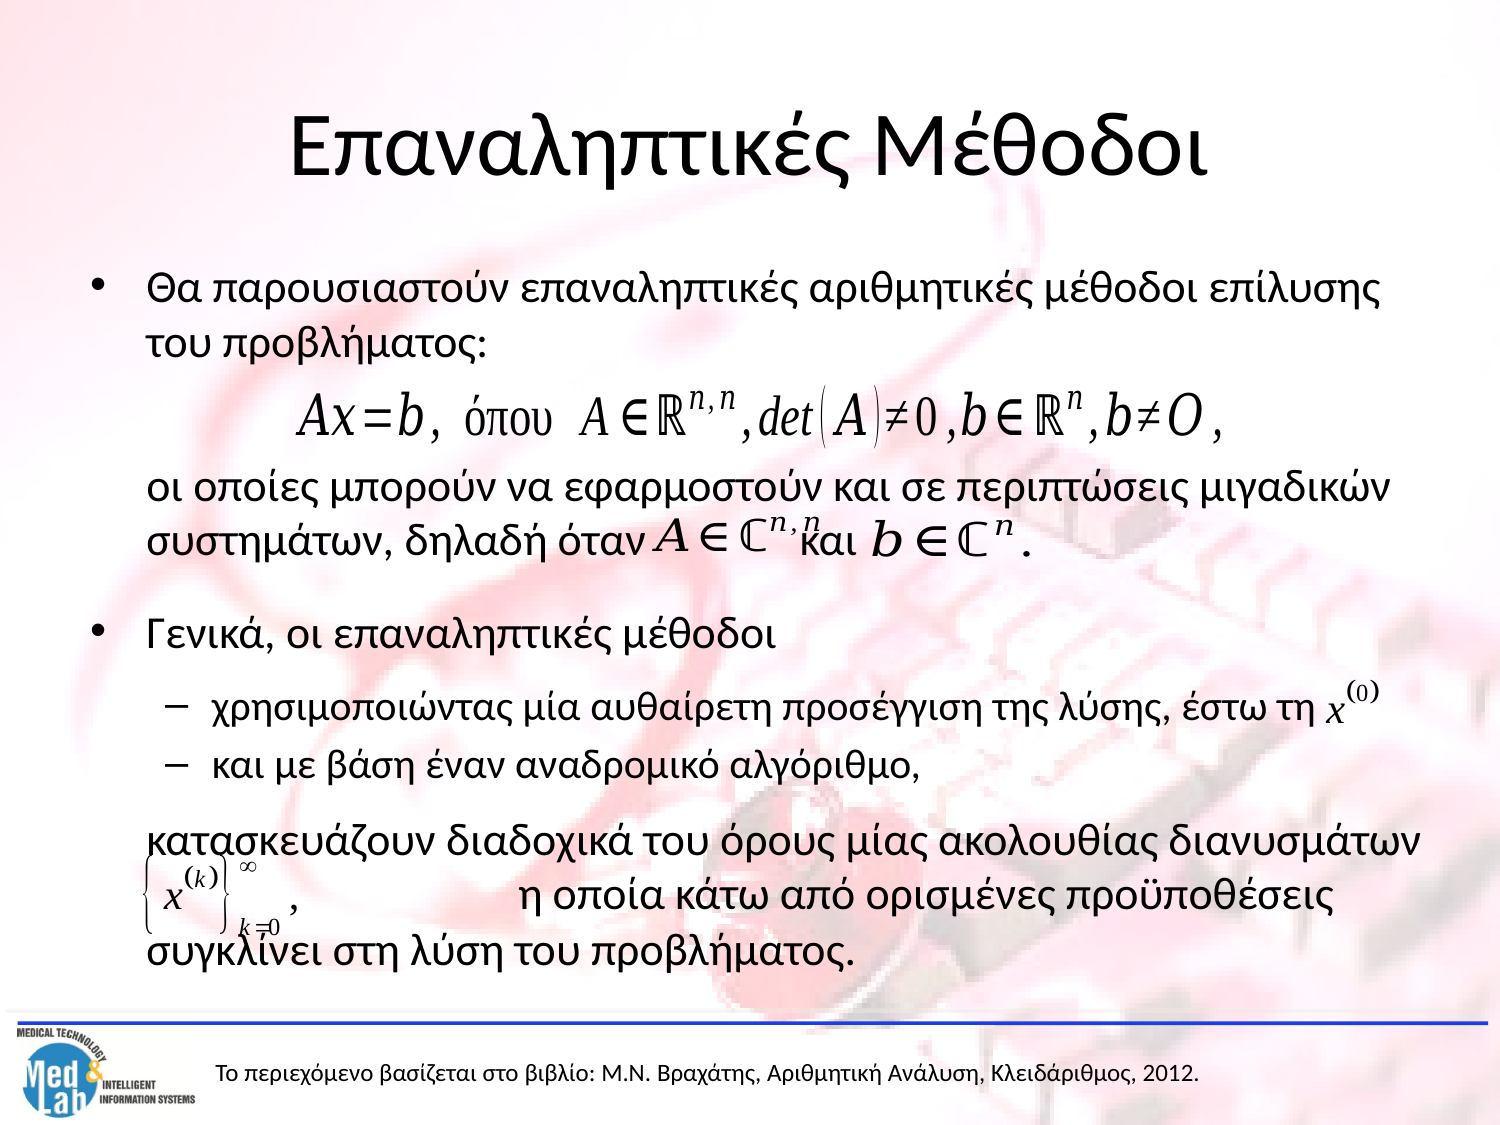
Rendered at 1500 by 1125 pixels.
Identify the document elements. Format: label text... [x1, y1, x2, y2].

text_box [1317, 673, 1386, 734]
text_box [138, 845, 306, 945]
list Θα παρουσιαστούν επαναληπτικές αριθμητικές μέθοδοι επίλυσης του προβλήματος: οι οποίες μπορούν να εφαρμοστούν και σε περιπτώσεις μιγαδικών συστημάτων, δηλαδή όταν και Γενικά, οι επαναληπτικές μέθοδοι χρησιμοποιώντας μία αυθαίρετη προσέγγιση της λύσης, έστω τη και με βάση έναν αναδρομικό αλγόριθμο, κατασκευάζουν διαδοχικά του όρους μίας ακολουθίας διανυσμάτων η οποία κάτω από ορισμένες προϋποθέσεις συγκλίνει στη λύση του προβλήματος. [75, 248, 1442, 1032]
picture [17, 1028, 195, 1118]
title Επαναληπτικές Μέθοδοι [75, 45, 1425, 233]
